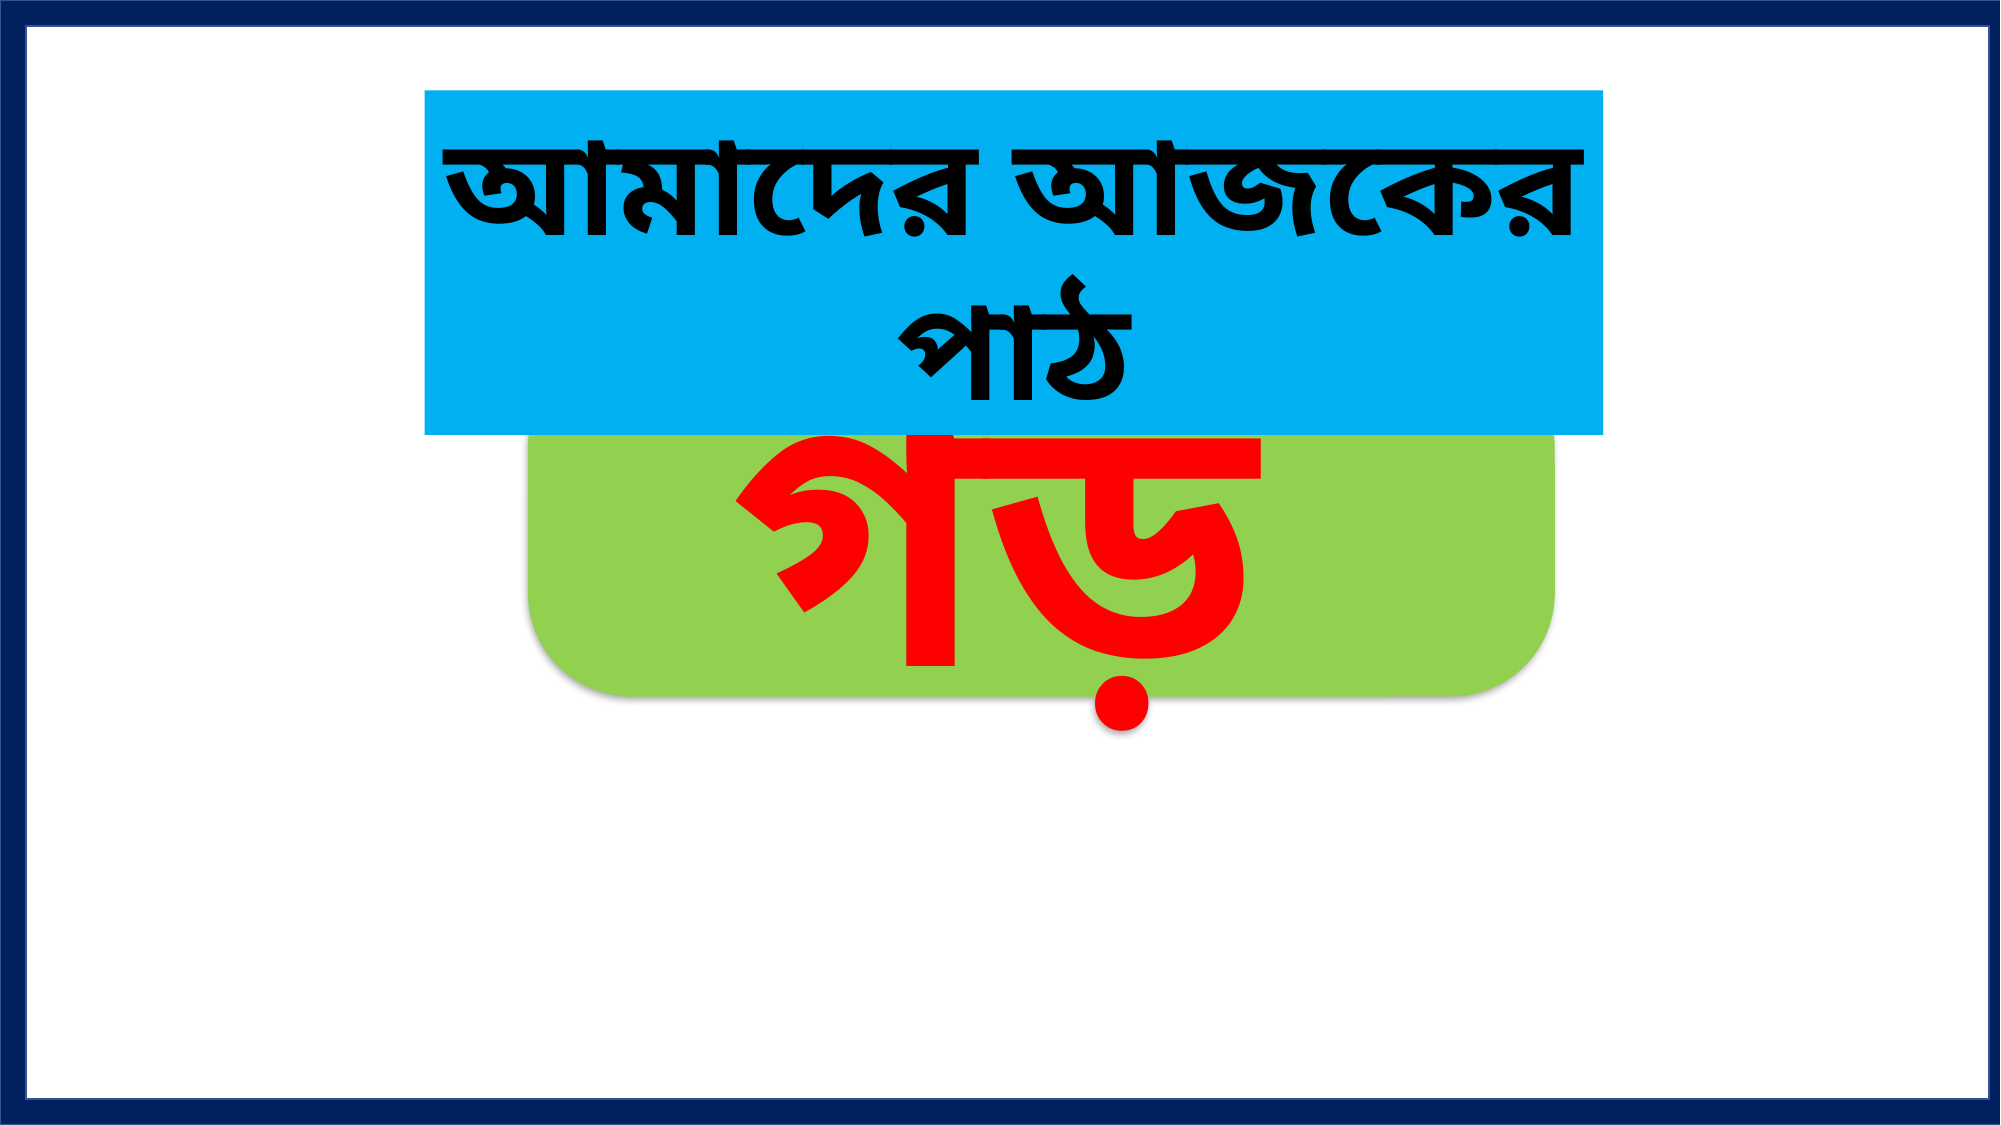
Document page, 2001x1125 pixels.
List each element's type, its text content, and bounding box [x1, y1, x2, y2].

text_box আমাদের আজকের পাঠ [424, 90, 1604, 435]
text_box [0, 0, 2000, 1125]
text_box গড় [526, 435, 1556, 698]
